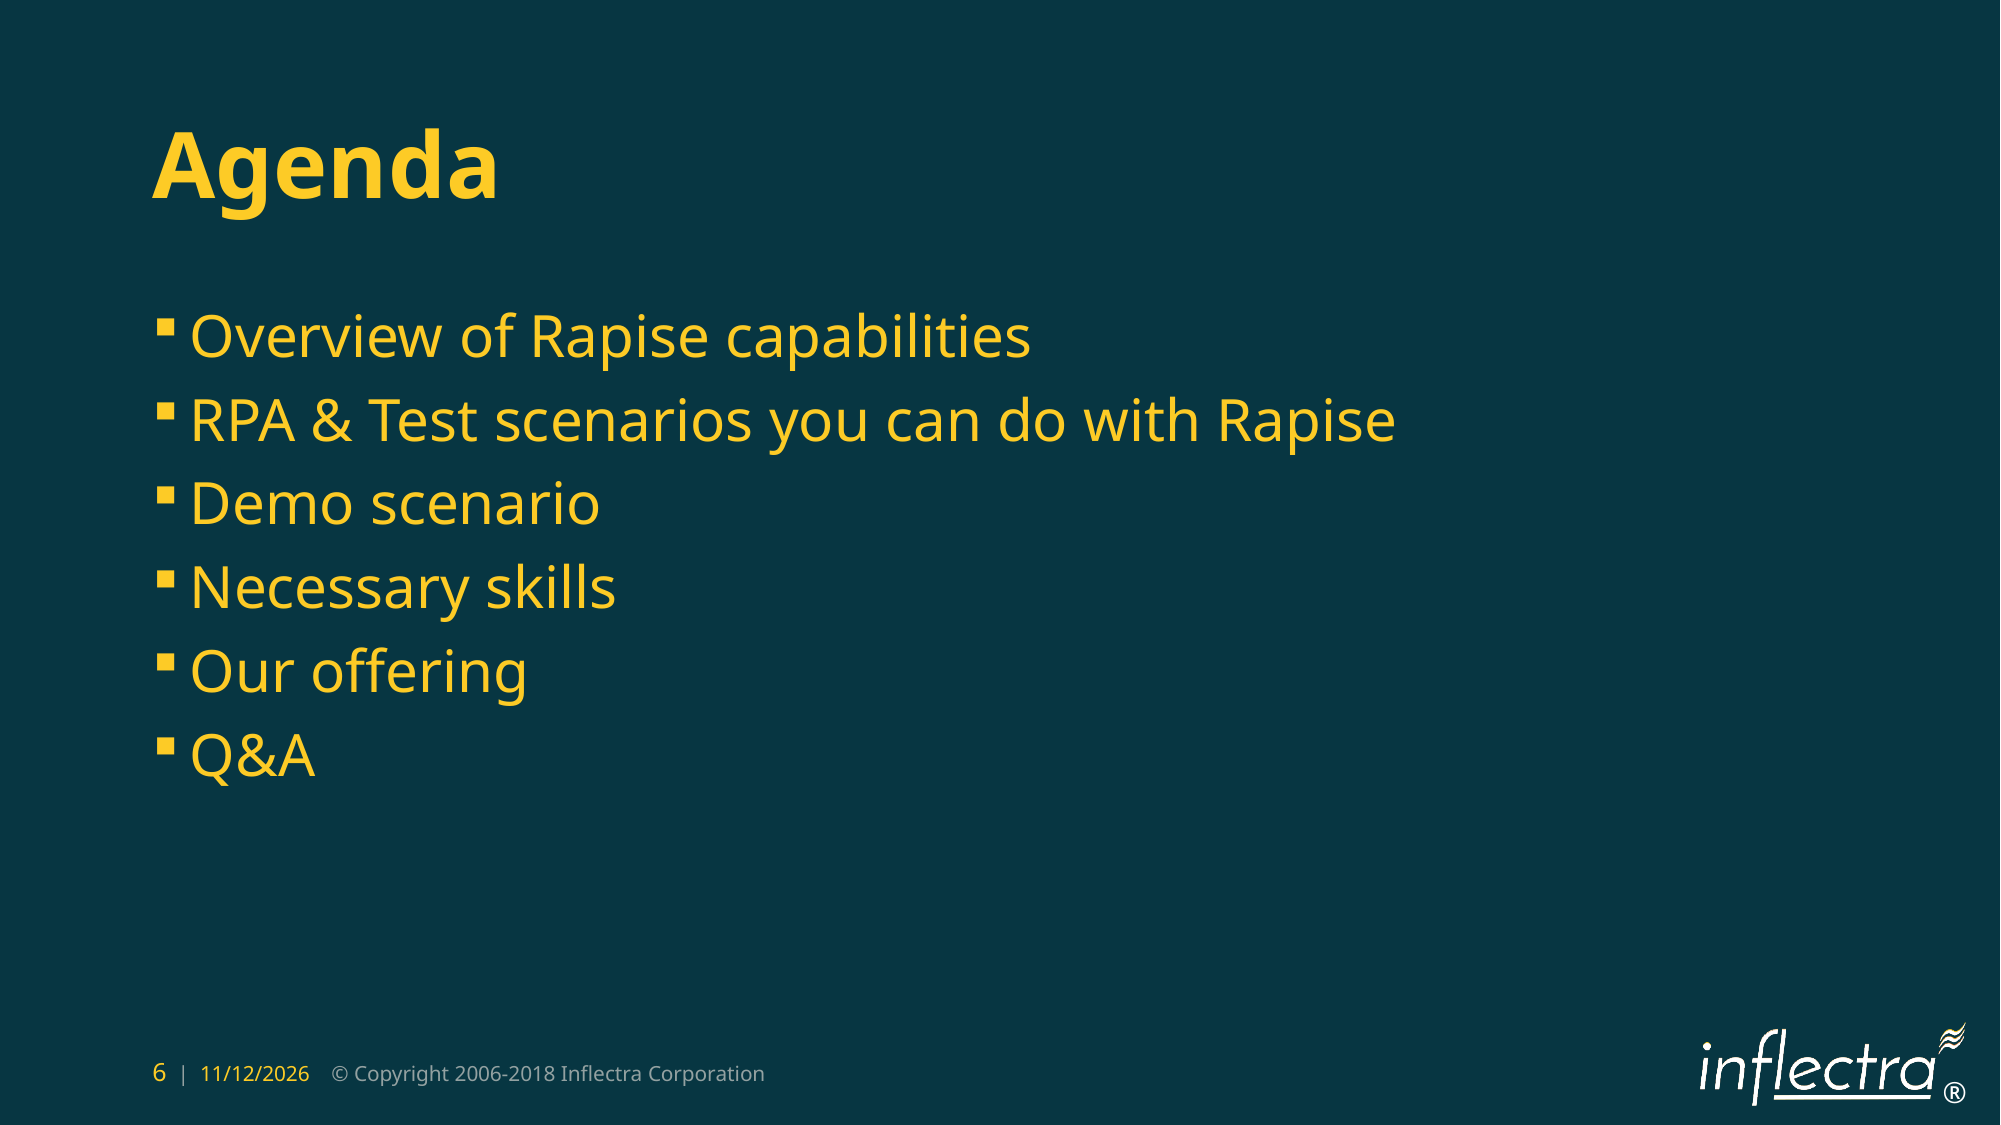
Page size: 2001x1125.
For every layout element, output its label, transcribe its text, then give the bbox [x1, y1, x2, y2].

list Overview of Rapise capabilities RPA & Test scenarios you can do with Rapise Demo scenario Necessary skills Our offering Q&A [137, 299, 1863, 1014]
picture [1692, 1016, 1971, 1112]
title Agenda [137, 59, 1863, 278]
